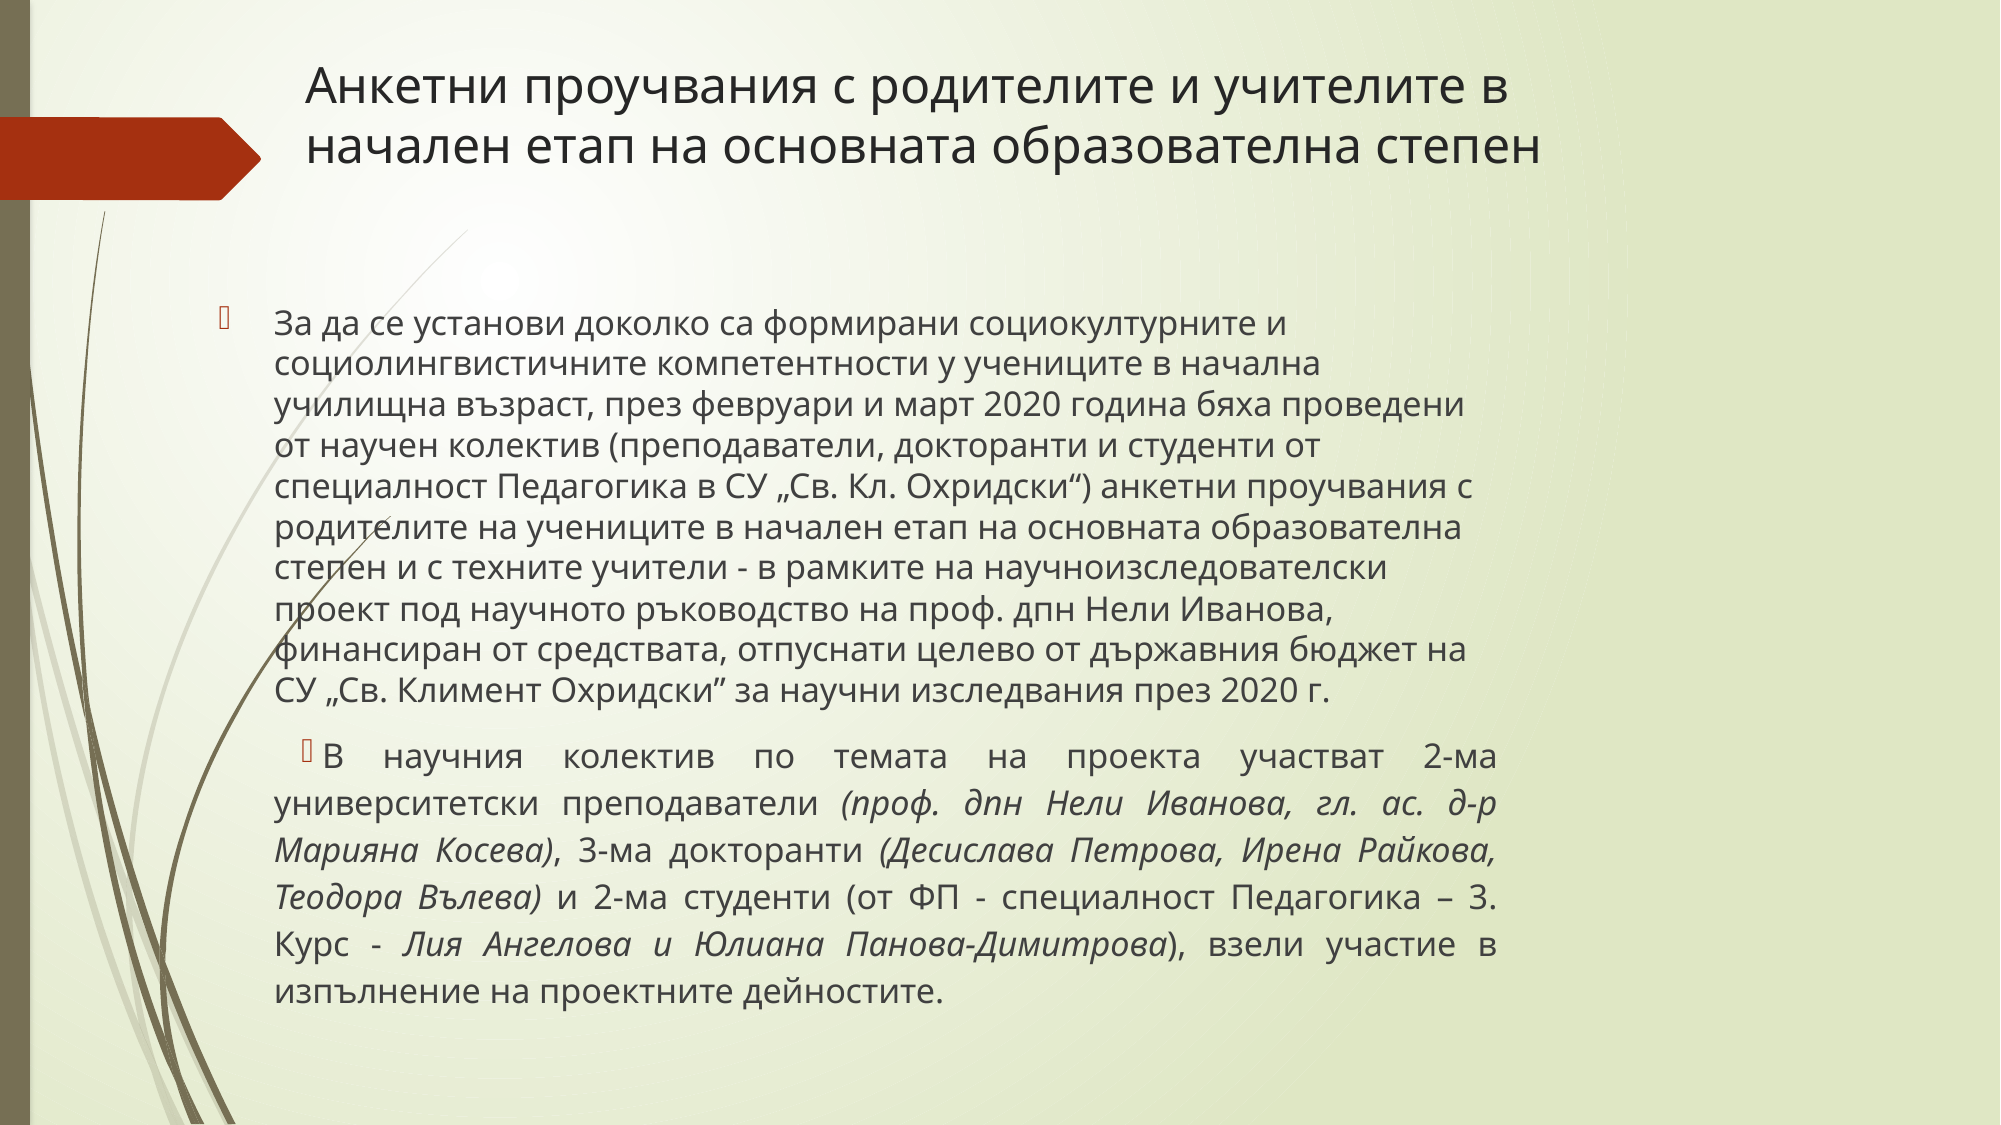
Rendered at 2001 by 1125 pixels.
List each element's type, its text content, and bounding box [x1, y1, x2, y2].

list За да се установи доколко са формирани социокултурните и социолингвистичните компетентности у учениците в начална училищна възраст, през февруари и март 2020 година бяха проведени от научен колектив (преподаватели, докторанти и студенти от специалност Педагогика в СУ „Св. Кл. Охридски“) анкетни проучвания с родителите на учениците в начален етап на основната образователна степен и с техните учители - в рамките на научноизследователски проект под научното ръководство на проф. дпн Нели Иванова, финансиран от средствата, отпуснати целево от държавния бюджет на СУ „Св. Климент Охридски” за научни изследвания през 2020 г. В научния колектив по темата на проекта участват 2-ма университетски преподаватели (проф. дпн Нели Иванова, гл. ас. д-р Марияна Косева), 3-ма докторанти (Десислава Петрова, Ирена Райкова, Теодора Вълева) и 2-ма студенти (от ФП - специалност Педагогика – 3. Курс - Лия Ангелова и Юлиана Панова-Димитрова), взели участие в изпълнение на проектните дейностите. [203, 293, 1513, 1033]
title Анкетни проучвания с родителите и учителите в начален етап на основната образователна степен [290, 46, 1691, 206]
